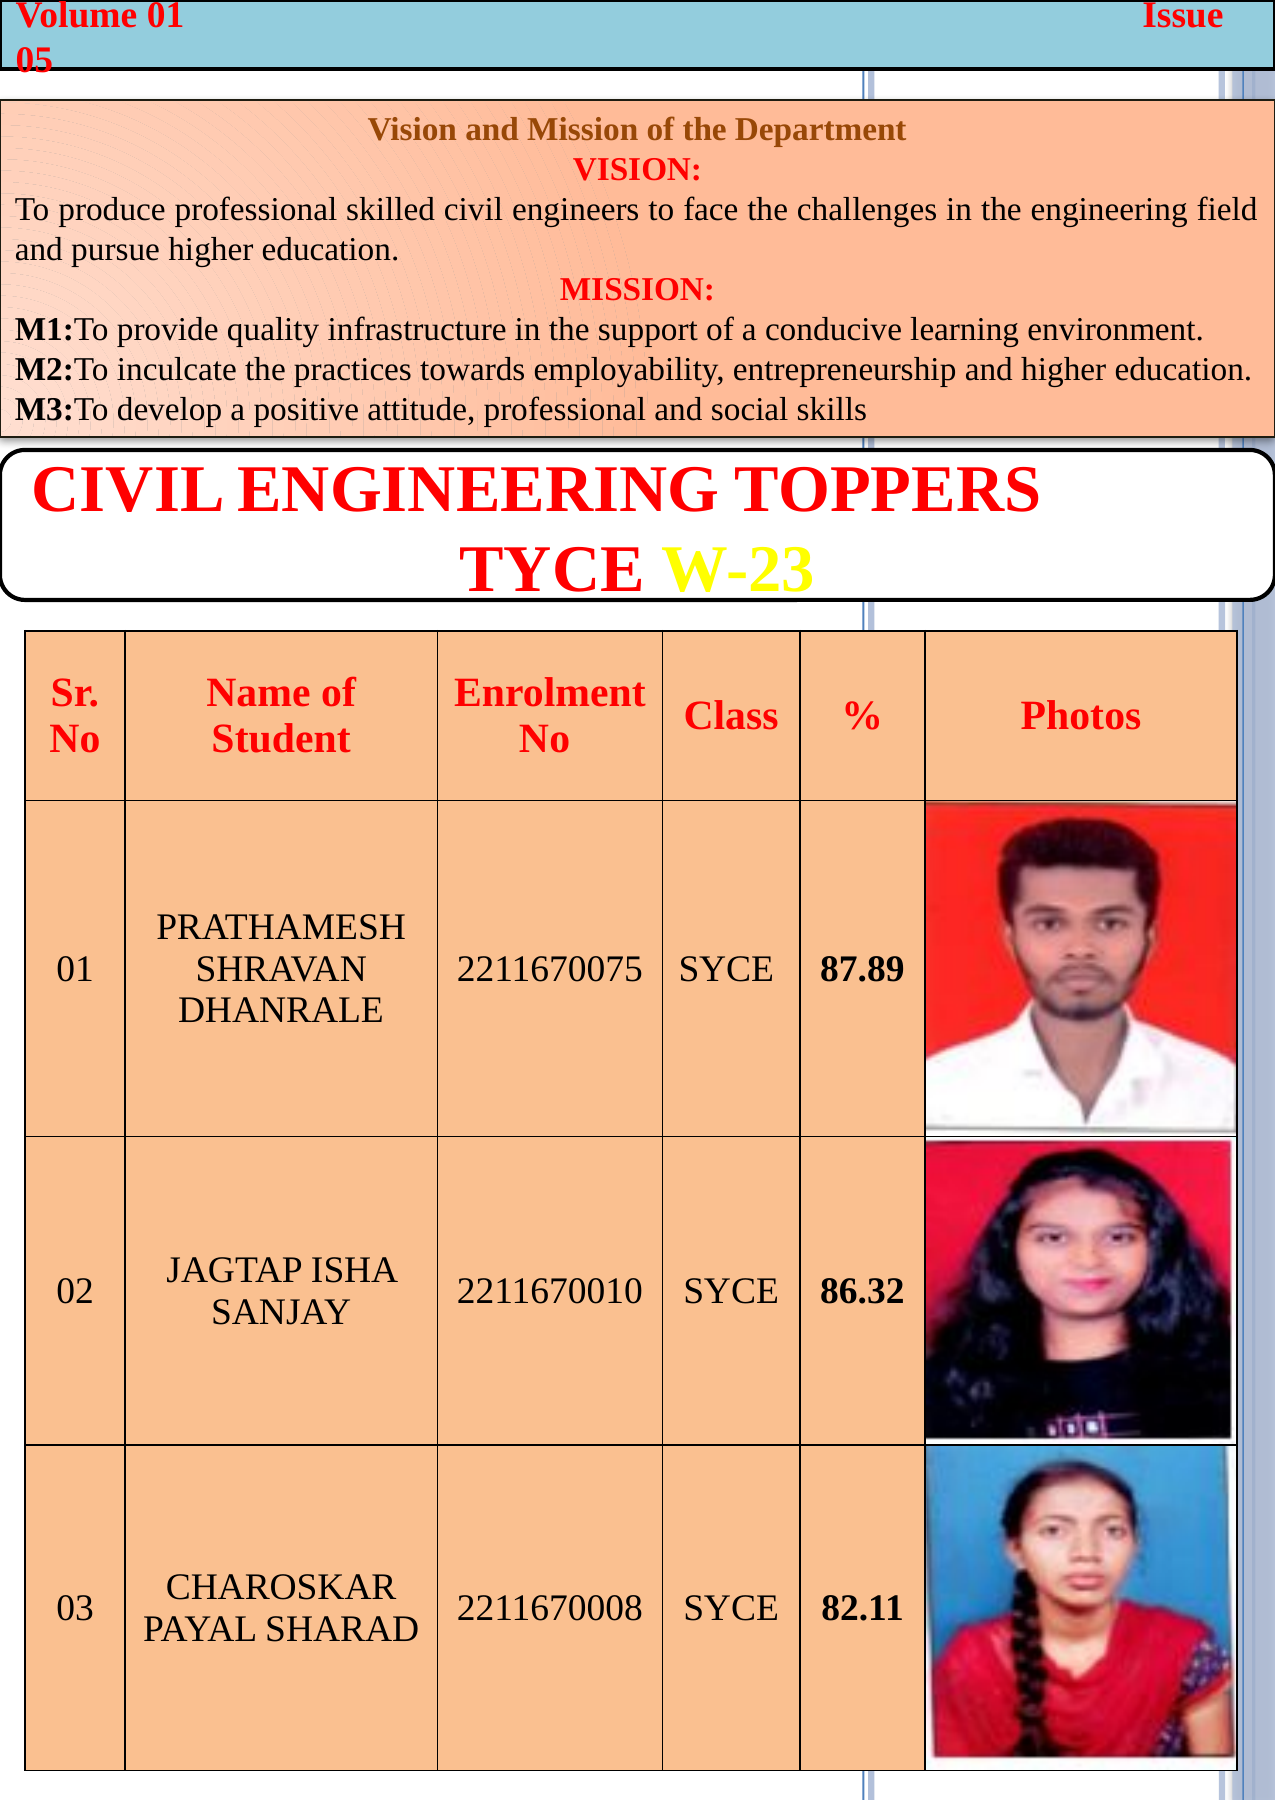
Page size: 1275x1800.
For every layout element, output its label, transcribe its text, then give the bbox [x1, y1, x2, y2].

table_cell 03 [26, 1446, 124, 1770]
table_cell [926, 1446, 1236, 1770]
table_cell PRATHAMESH SHRAVAN DHANRALE [126, 801, 437, 1136]
table_header Class [663, 632, 799, 800]
text_box Volume 01 Issue 05 [0, 0, 1275, 71]
table_cell 2211670075 [438, 801, 662, 1136]
table_cell JAGTAP ISHA SANJAY [126, 1137, 437, 1444]
table_cell 01 [26, 801, 124, 1136]
table_header Photos [926, 632, 1236, 800]
text_box Vision and Mission of the Department VISION: To produce professional skilled civil engineers to face the challenges in the engineering field and pursue higher education. MISSION: M1:To provide quality infrastructure in the support of a conducive learning environment. M2:To inculcate the practices towards employability, entrepreneurship and higher education. M3:To develop a positive attitude, professional and social skills [0, 99, 1275, 438]
table_cell [926, 1137, 1236, 1444]
table_cell SYCE [663, 1446, 799, 1770]
table_cell 86.32 [801, 1137, 924, 1444]
table_cell 2211670010 [438, 1137, 662, 1444]
text_box Civil engineering Toppers TYCE W-23 [0, 447, 1275, 603]
table_cell 2211670008 [438, 1446, 662, 1770]
table_header Sr. No [26, 632, 124, 800]
table_header Enrolment No [438, 632, 662, 800]
table_cell SYCE [663, 1137, 799, 1444]
table_cell SYCE [663, 801, 799, 1136]
table_header Name of Student [126, 632, 437, 800]
table_cell CHAROSKAR PAYAL SHARAD [126, 1446, 437, 1770]
table_cell 82.11 [801, 1446, 924, 1770]
table_cell [926, 801, 1236, 1136]
table_cell 87.89 [801, 801, 924, 1136]
table_header % [801, 632, 924, 800]
table_cell 02 [26, 1137, 124, 1444]
